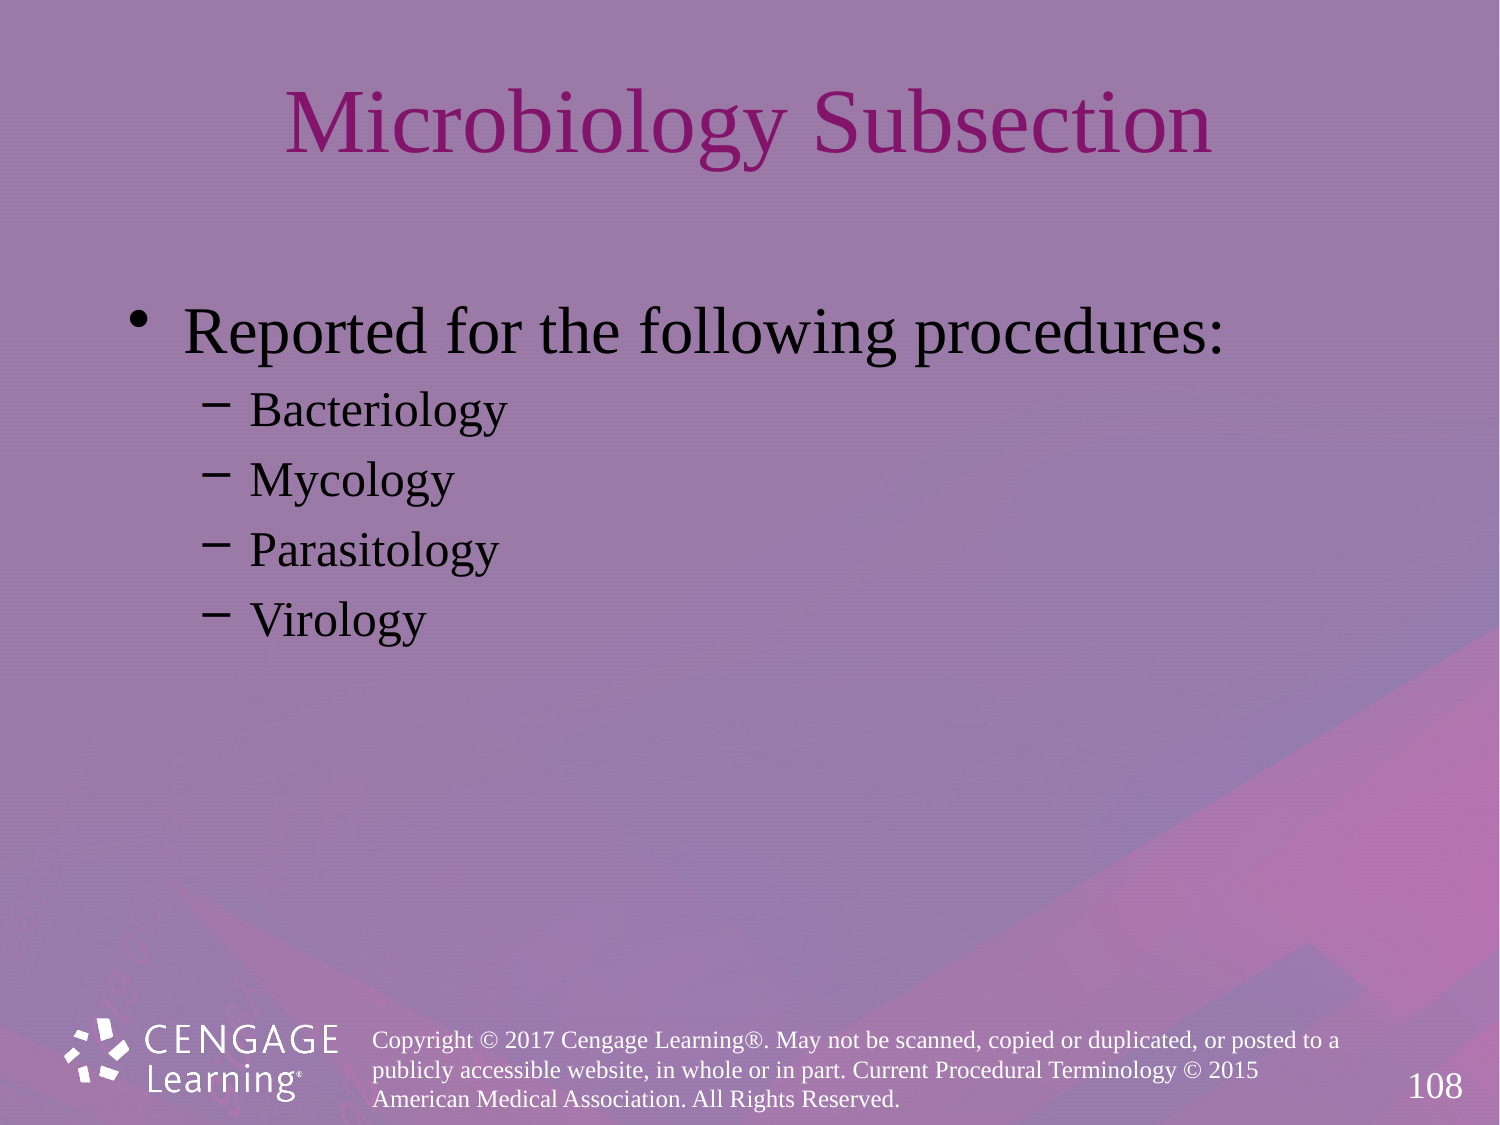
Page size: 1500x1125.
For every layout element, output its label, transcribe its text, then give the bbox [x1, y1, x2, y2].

title Microbiology Subsection [112, 60, 1388, 278]
list Reported for the following procedures: Bacteriology Mycology Parasitology Virology [112, 278, 1388, 988]
picture [0, 0, 1500, 1125]
